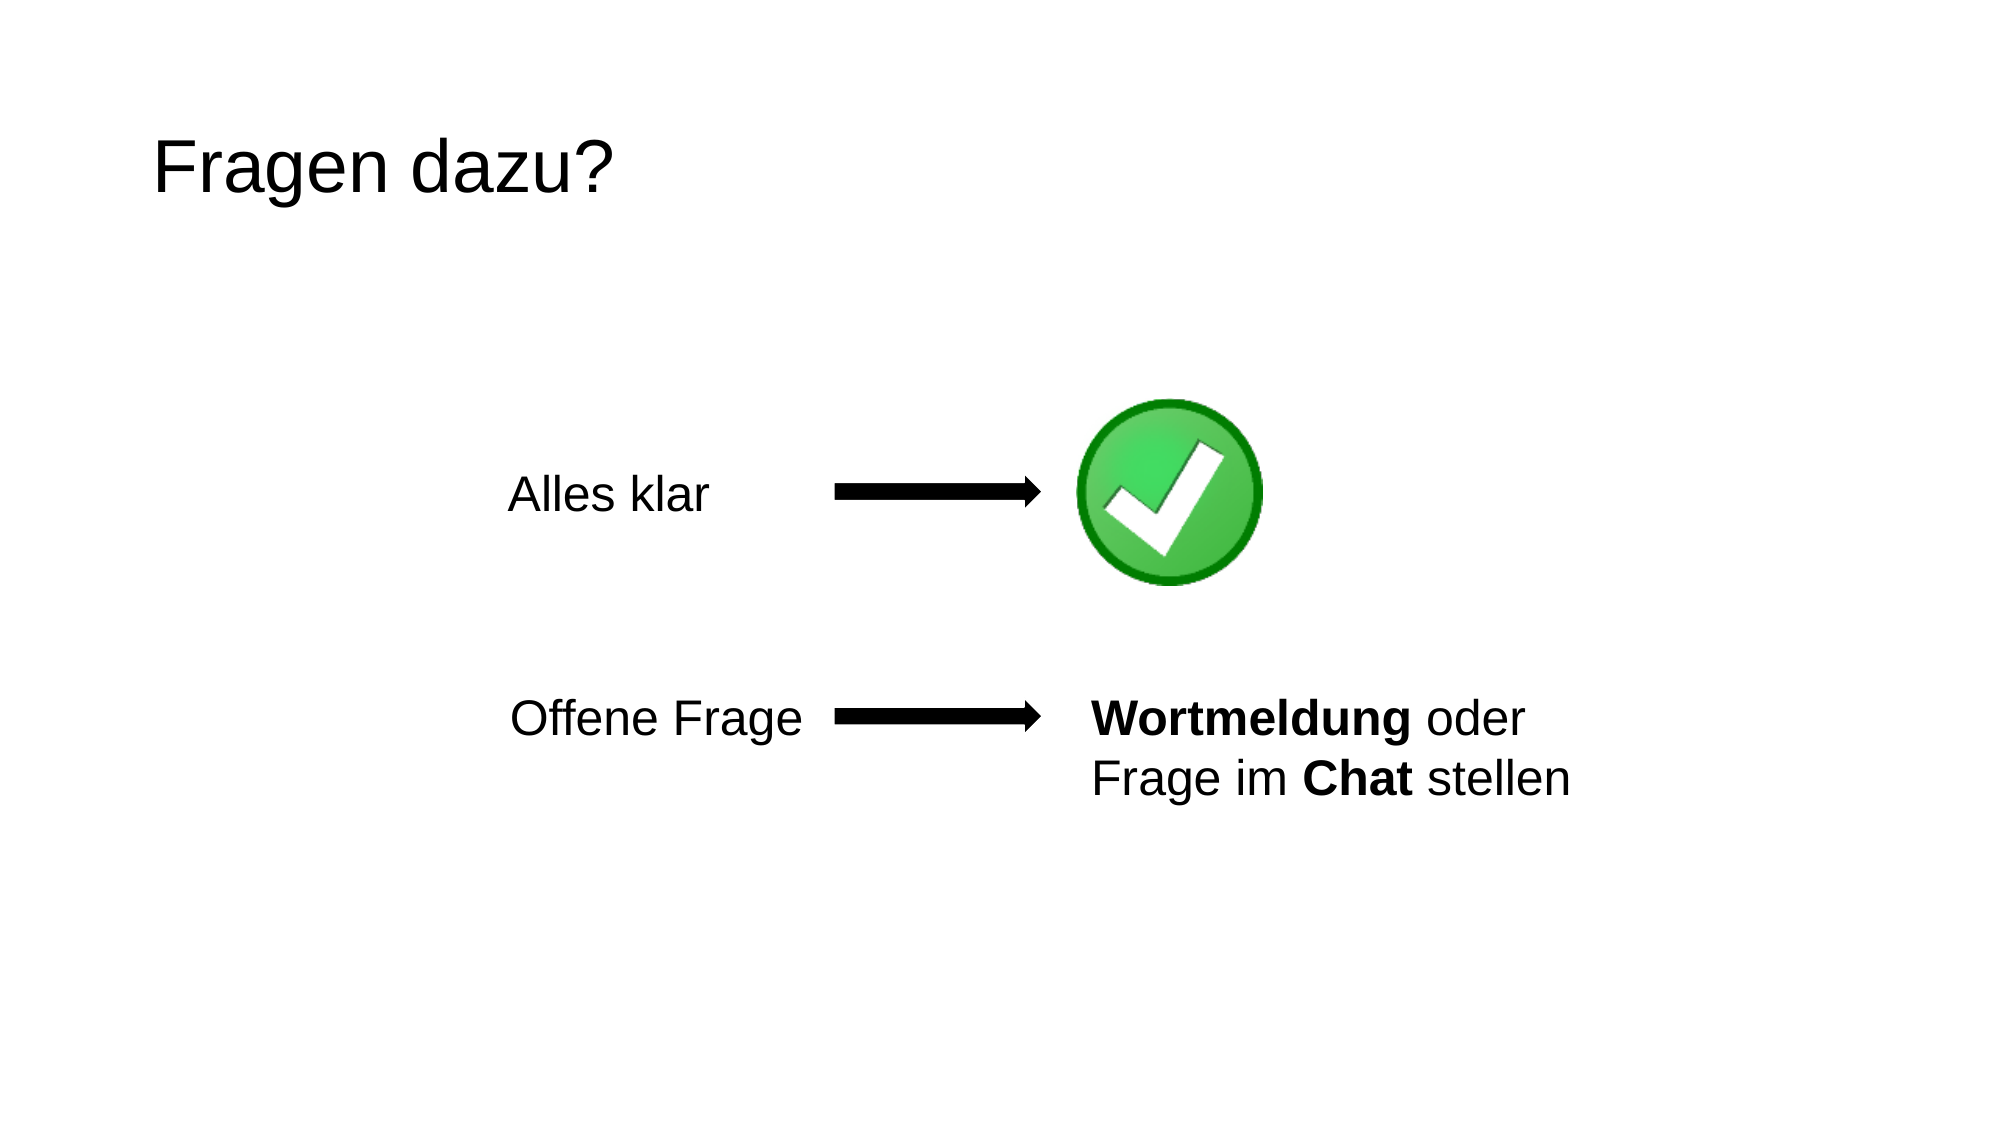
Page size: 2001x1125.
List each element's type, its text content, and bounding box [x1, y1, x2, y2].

text_box Wortmeldung oder Frage im Chat stellen [1076, 678, 1605, 813]
text_box [833, 697, 1043, 735]
picture [1076, 398, 1263, 586]
text_box [833, 473, 1043, 510]
text_box Offene Frage [494, 678, 821, 753]
title Fragen dazu? [137, 59, 1863, 278]
text_box Alles klar [492, 453, 741, 529]
